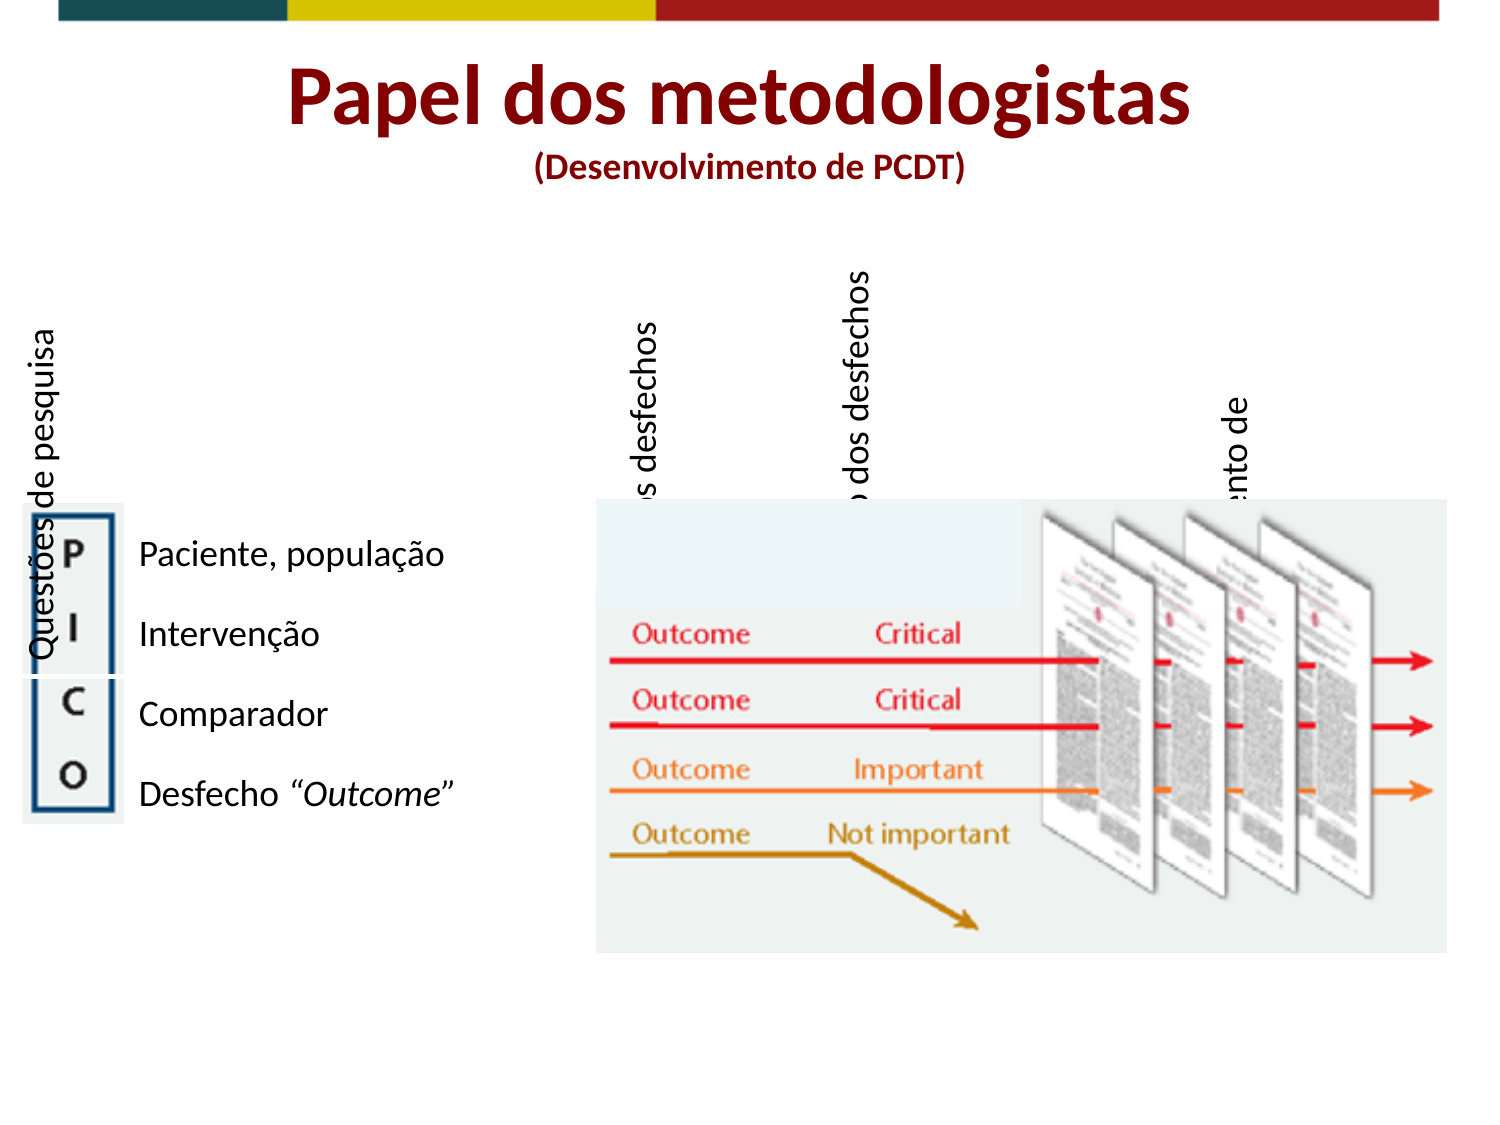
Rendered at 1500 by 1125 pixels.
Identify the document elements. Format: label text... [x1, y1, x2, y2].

picture [0, 0, 1500, 1125]
table_header Levantamento de evidências [1212, 221, 1446, 498]
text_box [596, 498, 1448, 953]
text_box Paciente, população Intervenção Comparador Desfecho “Outcome” [123, 499, 491, 822]
table_header Questões de pesquisa [19, 221, 619, 674]
table_header Seleção dos desfechos [621, 221, 832, 497]
table_header Priorização dos desfechos [834, 221, 1211, 497]
text_box Papel dos metodologistas (Desenvolvimento de PCDT) [74, 19, 1425, 207]
